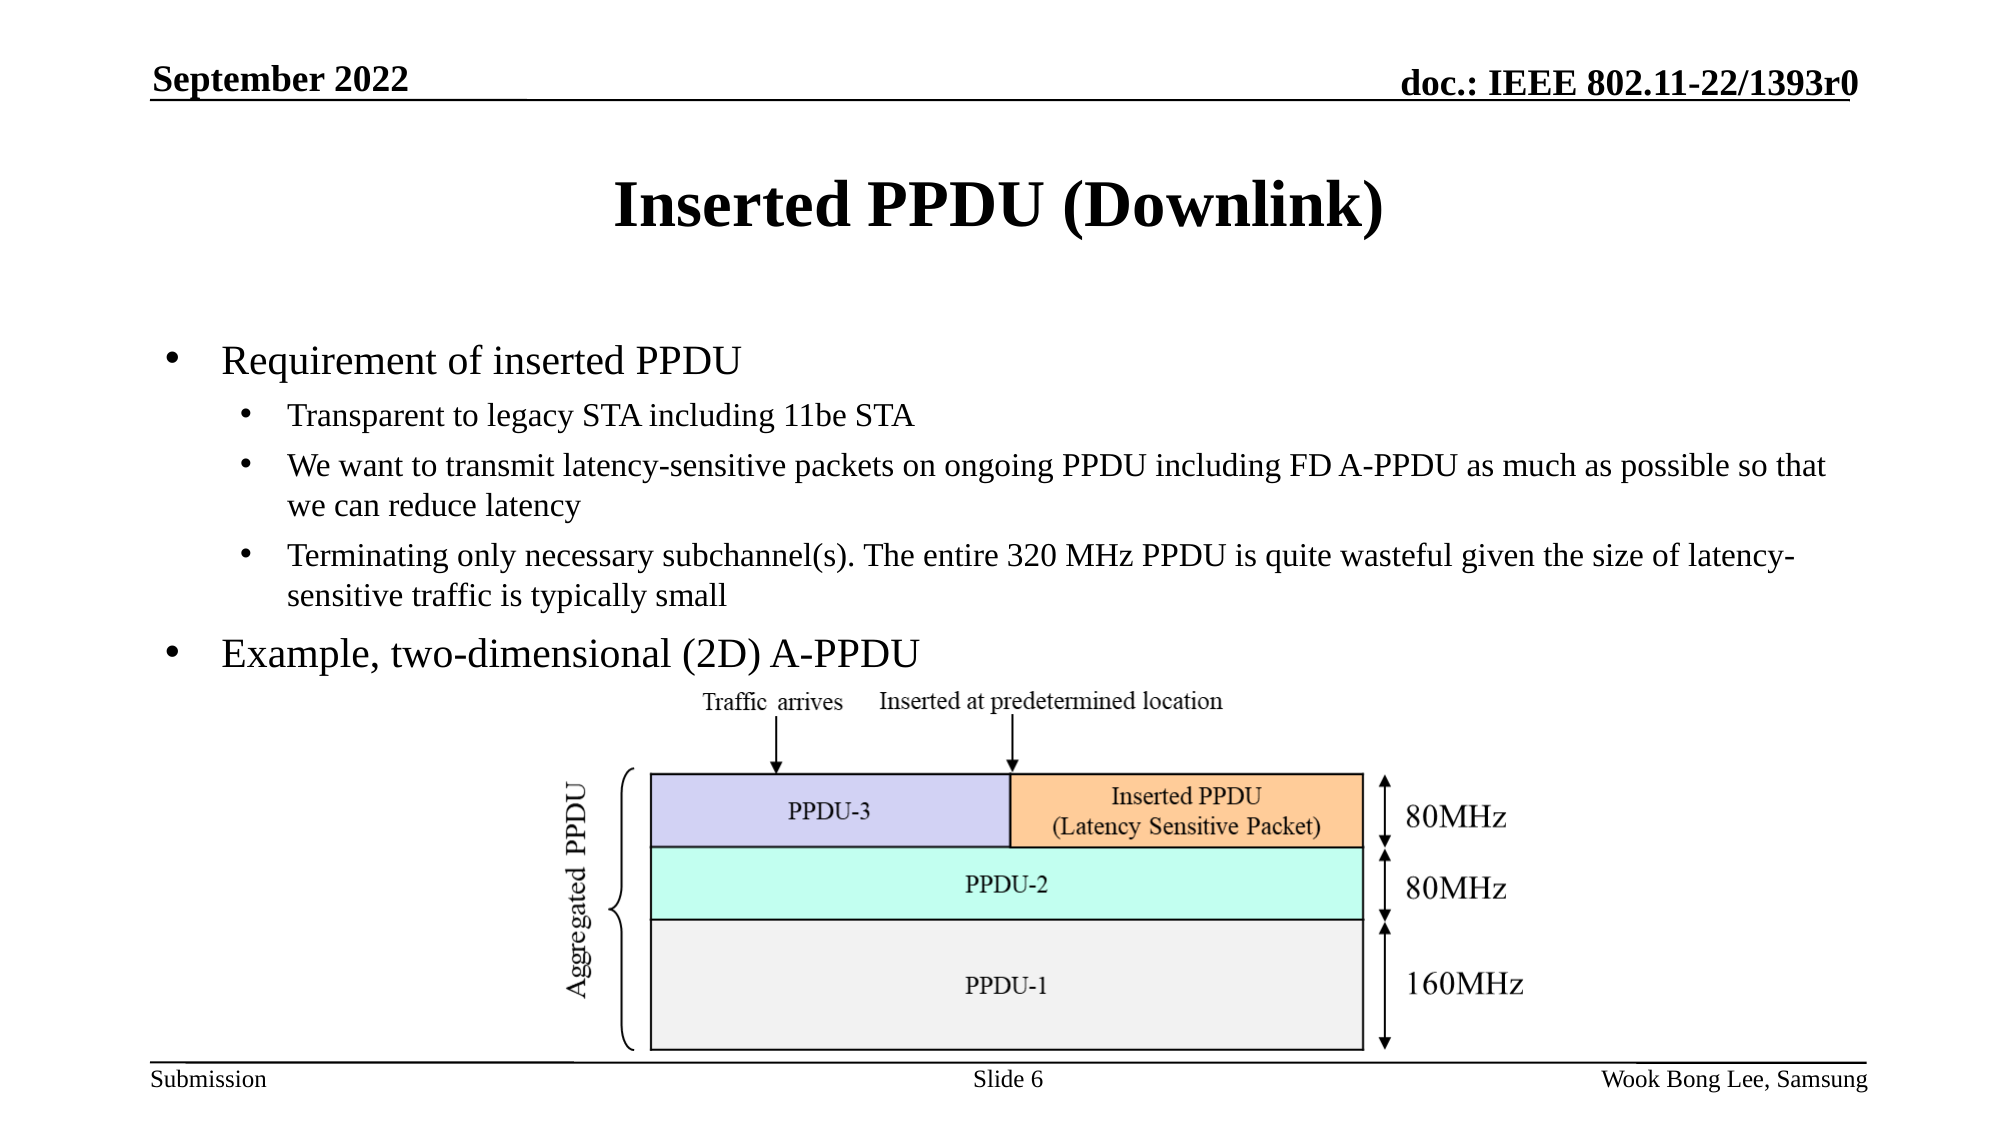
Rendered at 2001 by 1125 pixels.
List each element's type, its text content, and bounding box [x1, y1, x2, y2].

title Inserted PPDU (Downlink) [149, 112, 1850, 288]
picture [546, 677, 1543, 1063]
list Requirement of inserted PPDU Transparent to legacy STA including 11be STA We want to transmit latency-sensitive packets on ongoing PPDU including FD A-PPDU as much as possible so that we can reduce latency Terminating only necessary subchannel(s). The entire 320 MHz PPDU is quite wasteful given the size of latency-sensitive traffic is typically small Example, two-dimensional (2D) A-PPDU [149, 324, 1850, 1000]
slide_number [152, 54, 563, 100]
footer Wook Bong Lee, Samsung [1171, 1061, 1869, 1093]
slide_number Slide 6 [950, 1071, 1067, 1123]
